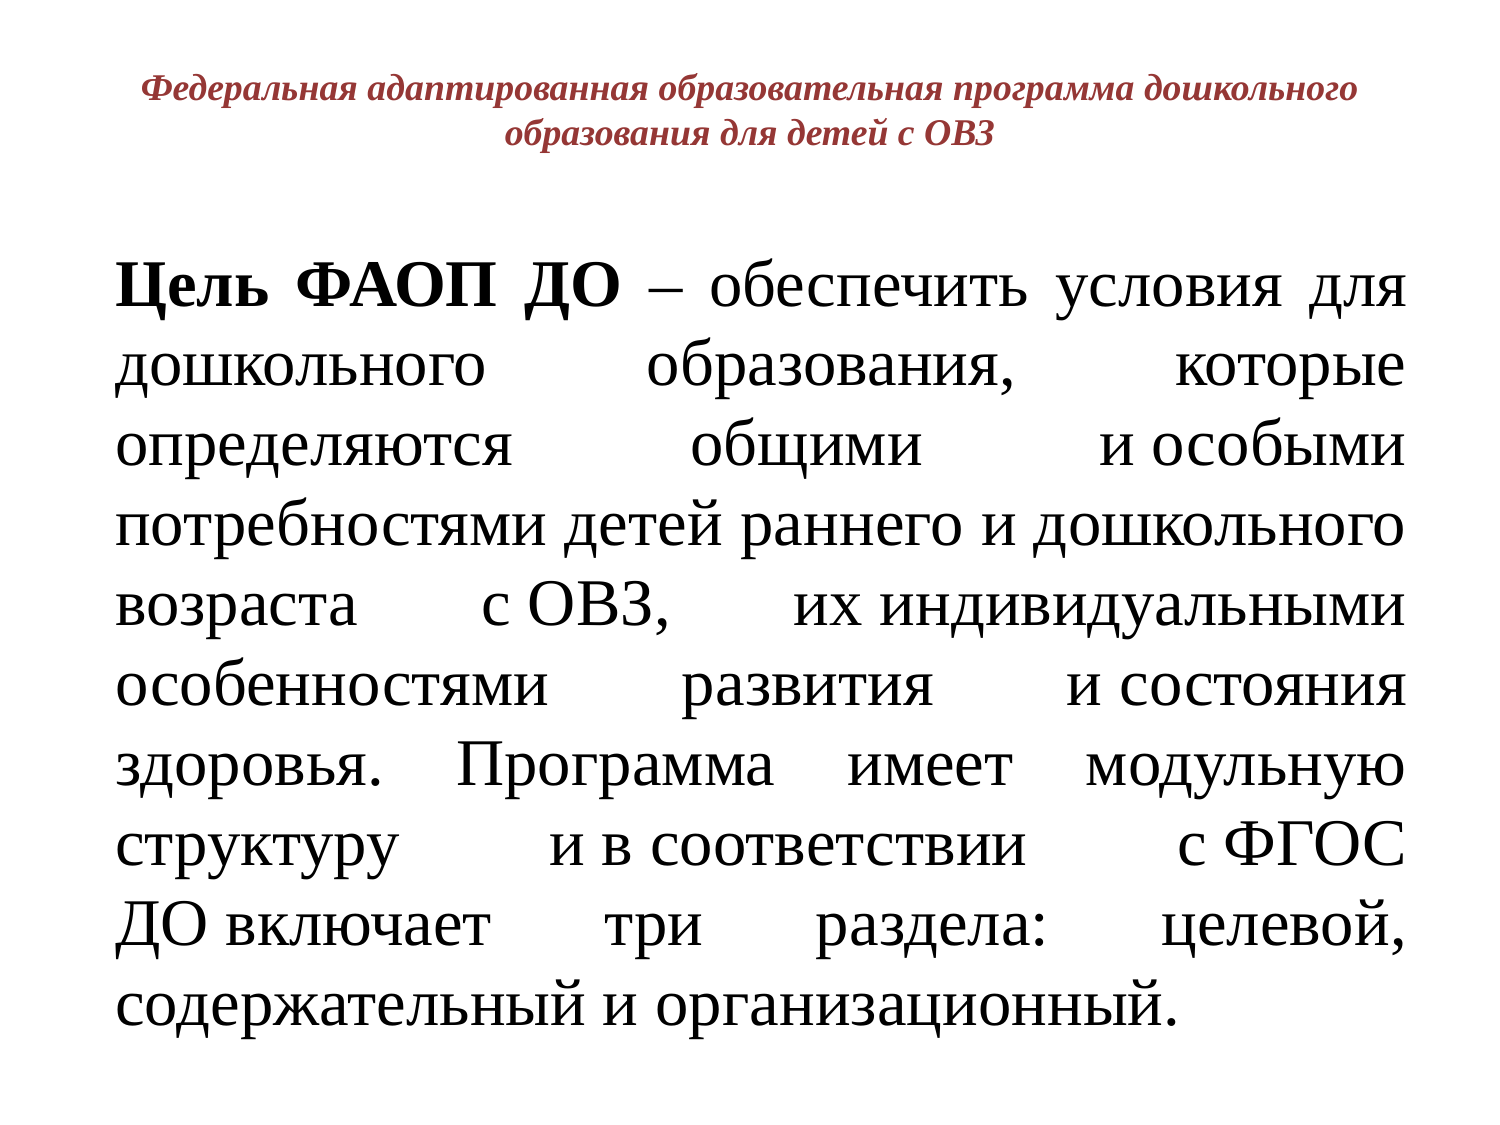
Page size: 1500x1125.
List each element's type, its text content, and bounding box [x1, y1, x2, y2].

list Цель ФАОП ДО – обеспечить условия для дошкольного образования, которые определяются общими и особыми потребностями детей раннего и дошкольного возраста с ОВЗ, их индивидуальными особенностями развития и состояния здоровья. Программа имеет модульную структуру и в соответствии с ФГОС ДО включает три раздела: целевой, содержательный и организационный. [100, 231, 1424, 1048]
title Федеральная адаптированная образовательная программа дошкольного образования для детей с ОВЗ [100, 54, 1400, 162]
